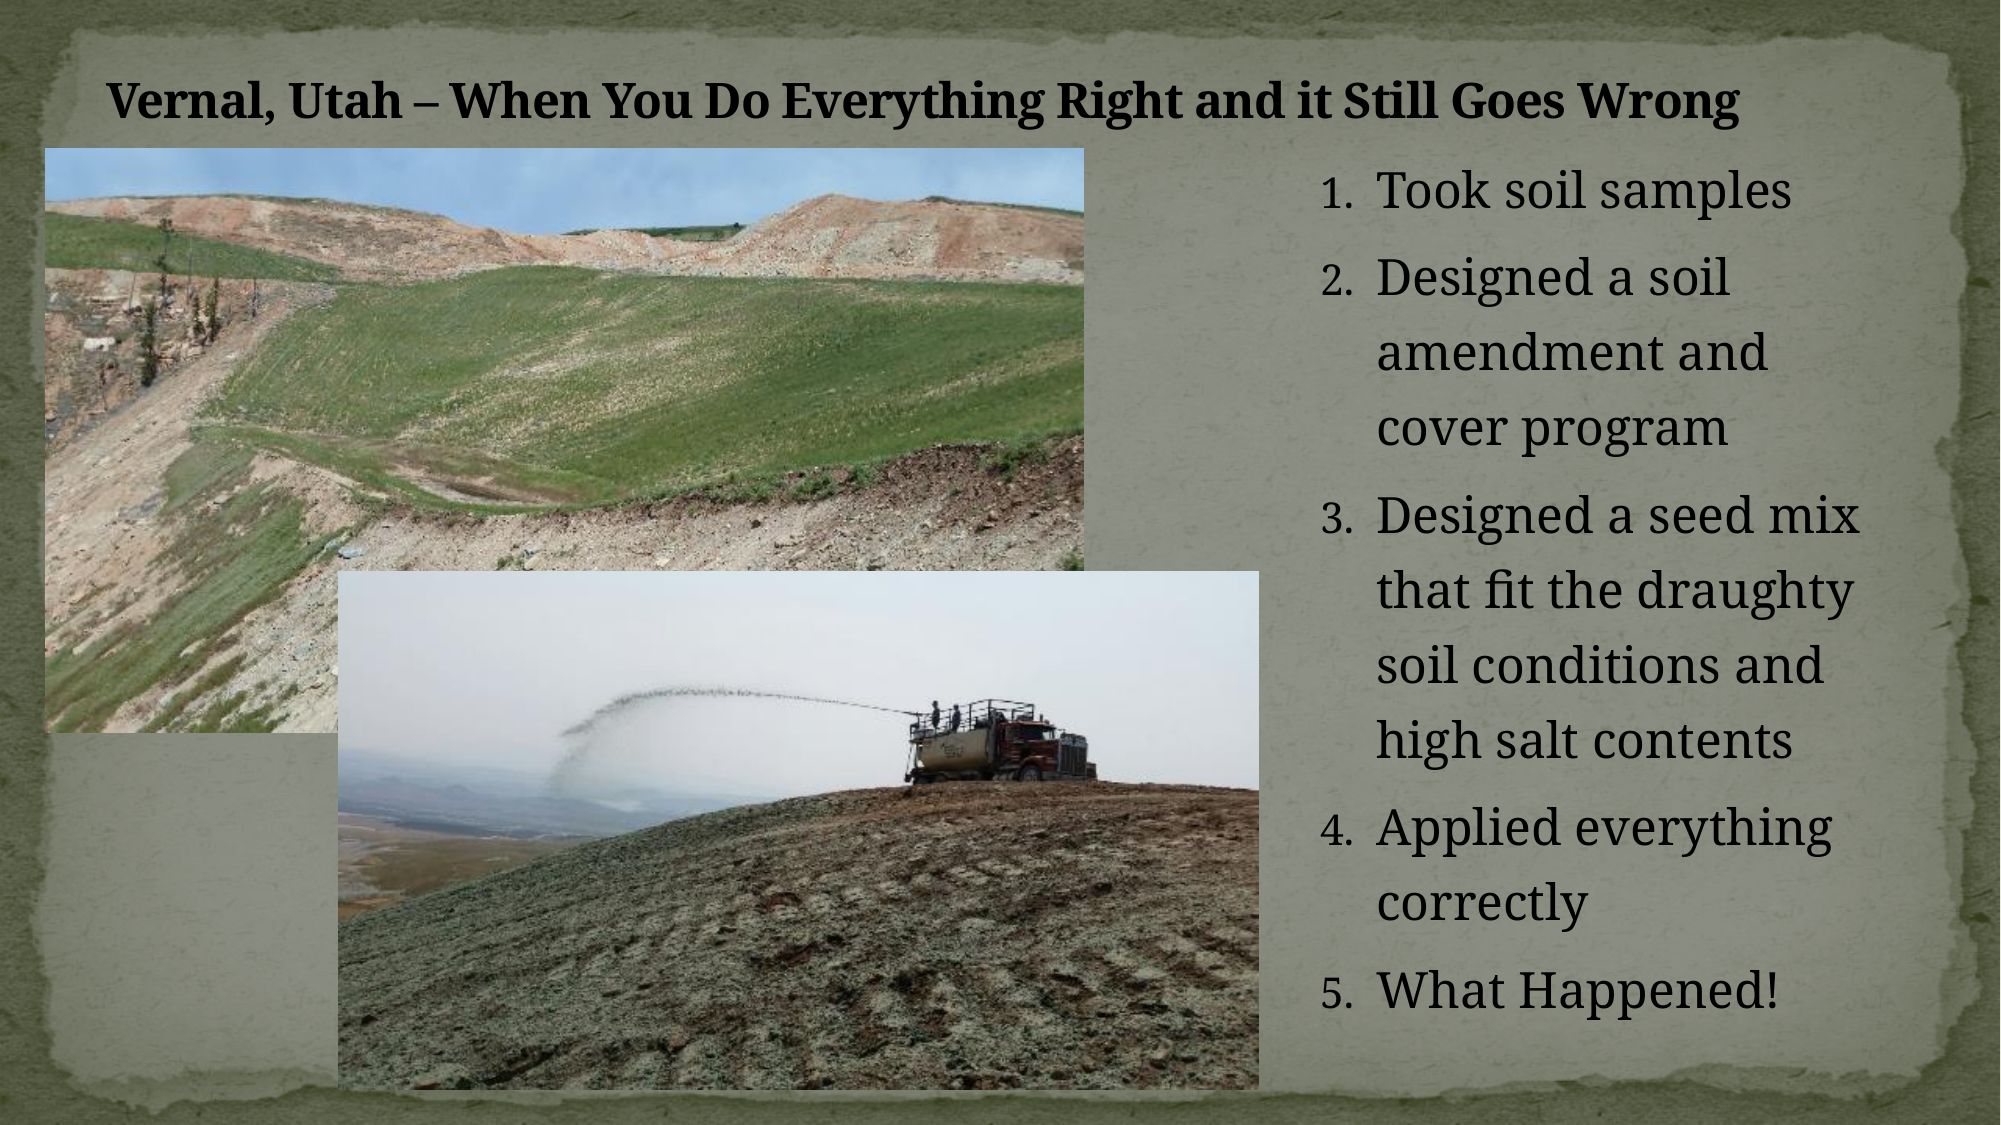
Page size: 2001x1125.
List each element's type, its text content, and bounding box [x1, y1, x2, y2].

picture [45, 148, 1084, 733]
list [341, 574, 1259, 1089]
list Took soil samples Designed a soil amendment and cover program Designed a seed mix that fit the draughty soil conditions and high salt contents Applied everything correctly What Happened! [1305, 135, 1898, 938]
title Vernal, Utah – When You Do Everything Right and it Still Goes Wrong [90, 12, 1949, 136]
